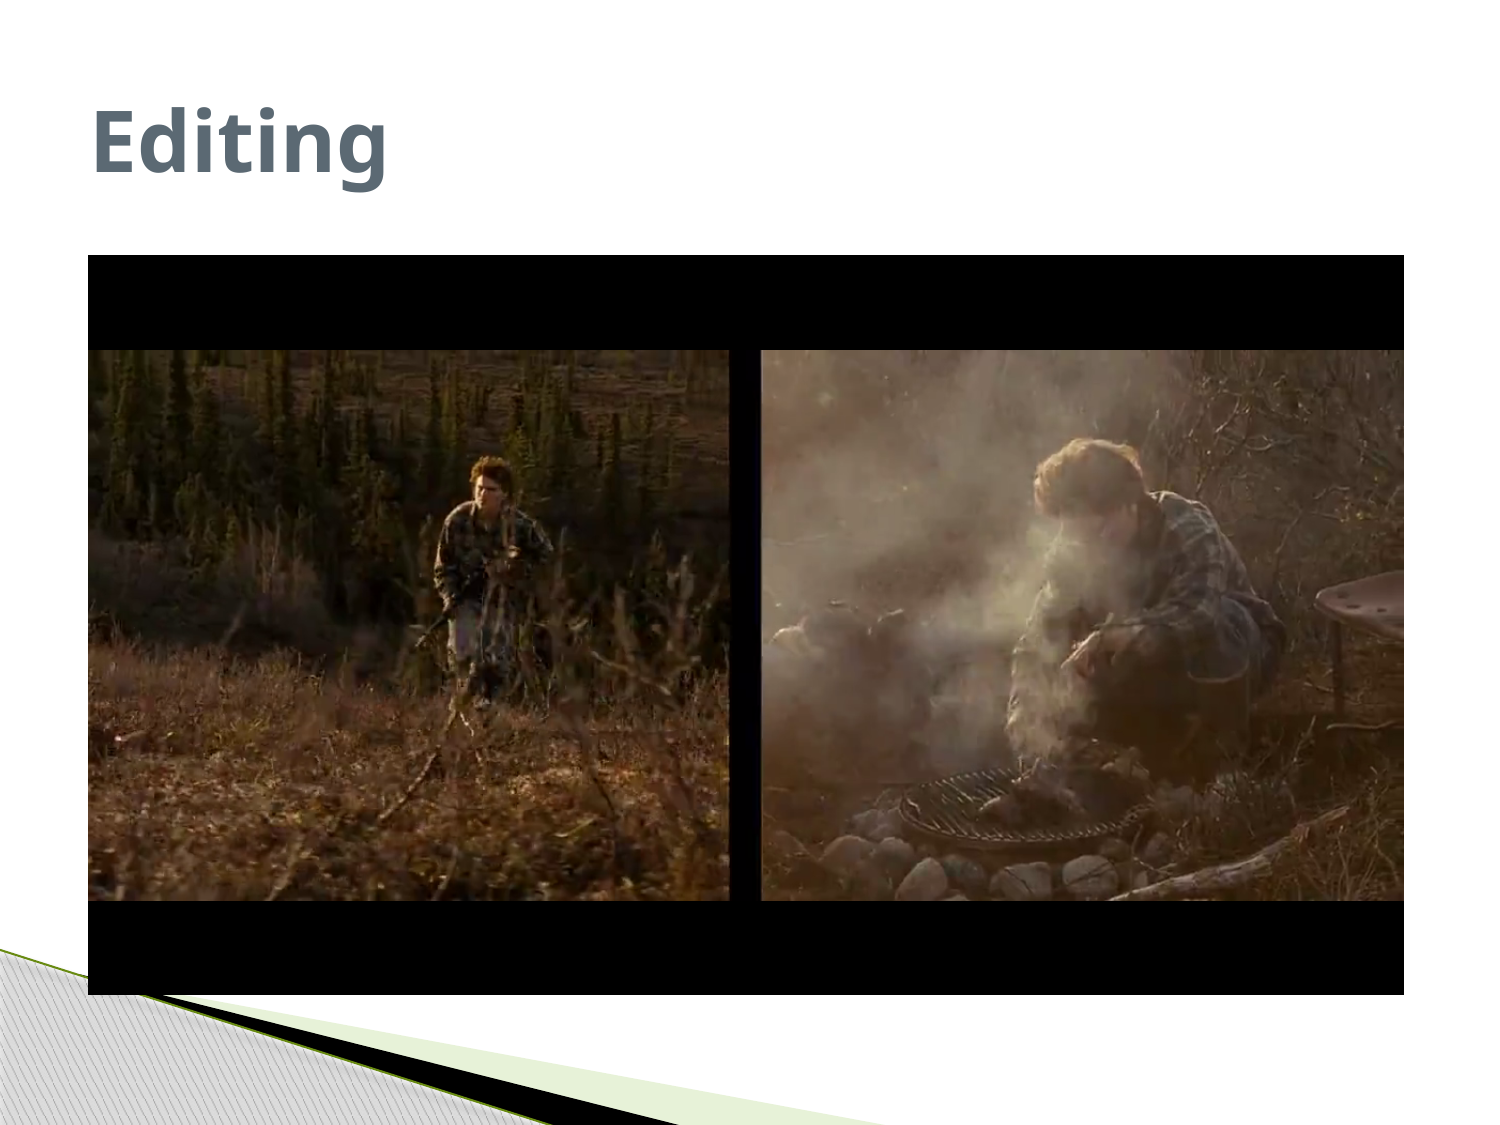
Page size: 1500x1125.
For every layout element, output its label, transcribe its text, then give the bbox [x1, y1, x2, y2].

title Editing [75, 45, 1425, 233]
picture [88, 255, 1404, 995]
